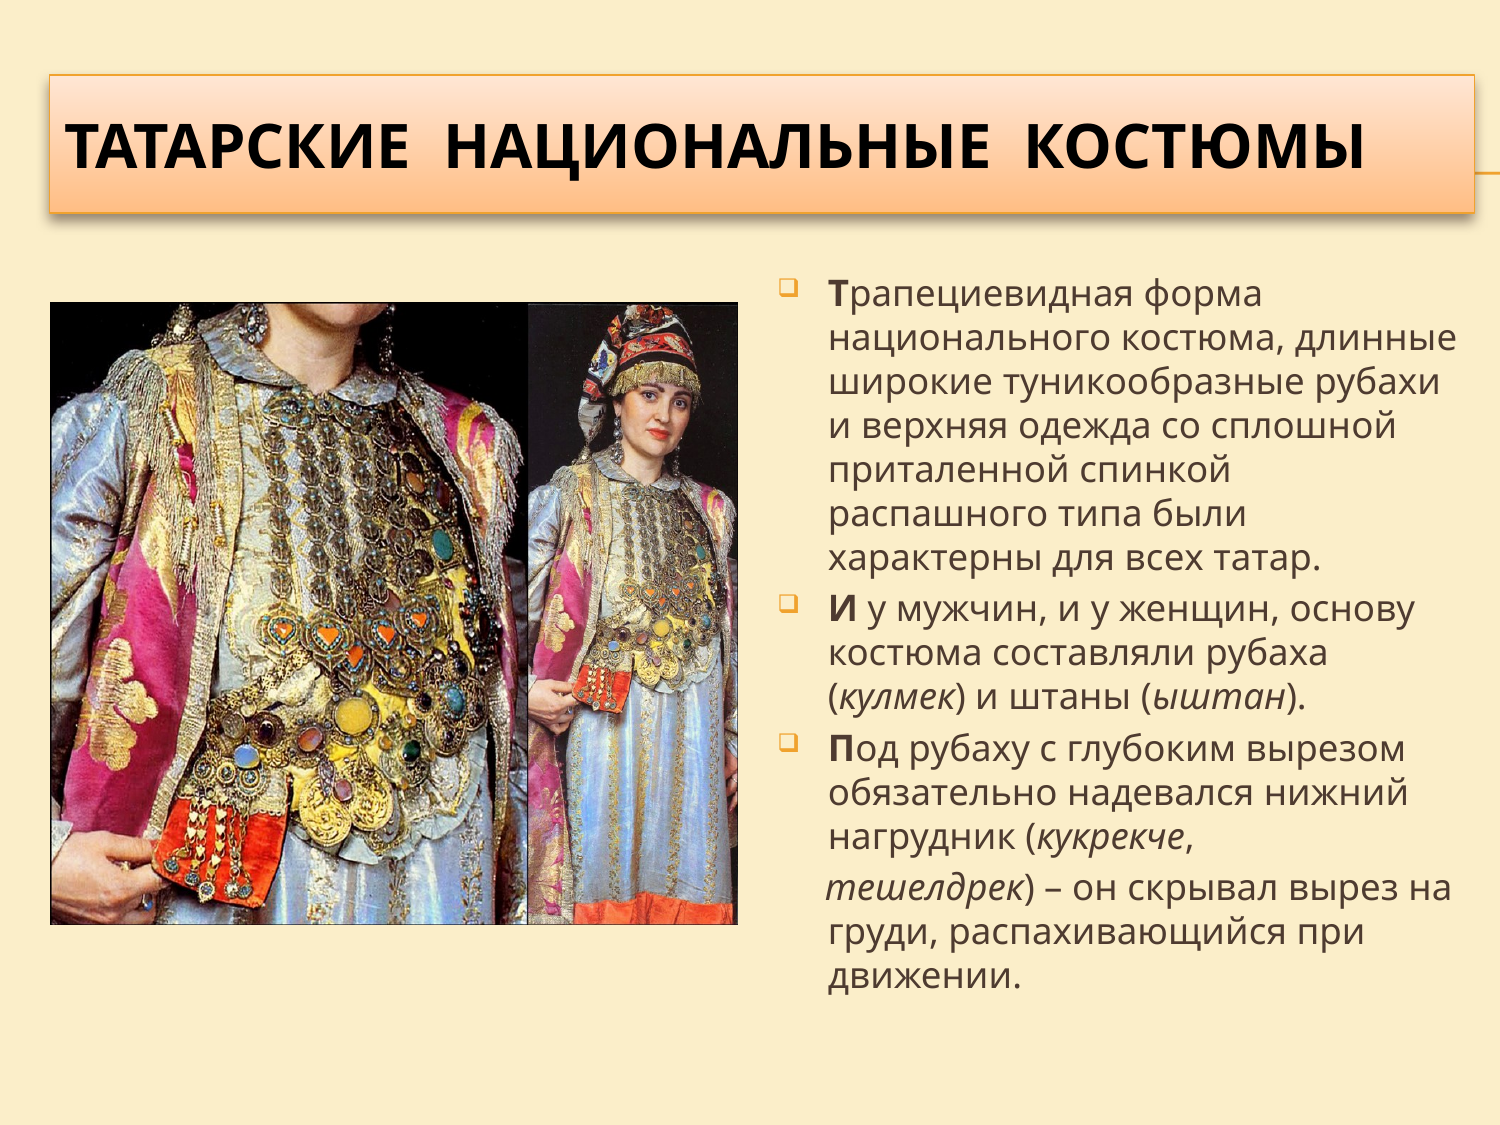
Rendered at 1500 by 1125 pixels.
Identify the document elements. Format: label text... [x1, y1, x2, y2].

list Трапециевидная форма национального костюма, длинные широкие туникообразные рубахи и верхняя одежда со сплошной приталенной спинкой распашного типа были характерны для всех татар. И у мужчин, и у женщин, основу костюма составляли рубаха (кулмек) и штаны (ыштан). Под рубаху с глубоким вырезом обязательно надевался нижний нагрудник (кукрекче, тешелдрек) – он скрывал вырез на груди, распахивающийся при движении. [762, 262, 1475, 1038]
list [49, 302, 738, 926]
title Татарские национальные костюмы [49, 74, 1475, 214]
